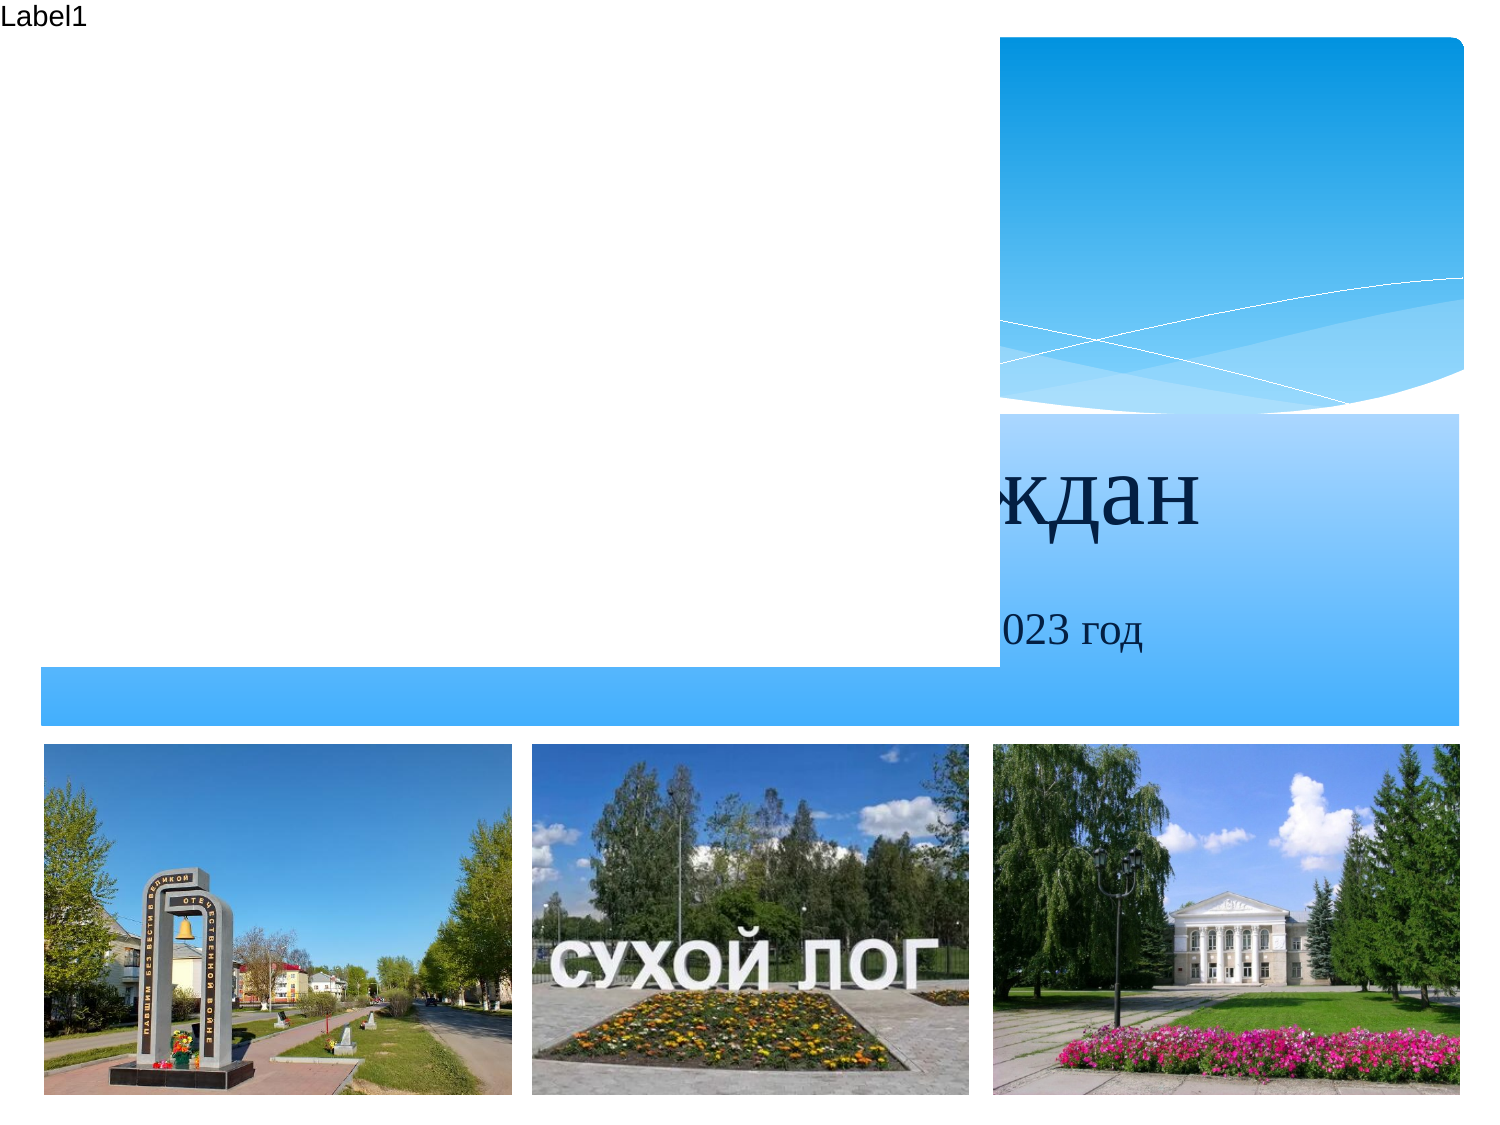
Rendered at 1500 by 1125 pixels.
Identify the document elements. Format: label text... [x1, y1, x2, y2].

picture [531, 744, 969, 1095]
picture [44, 744, 512, 1095]
text_box Бюджет для граждан об исполнении бюджета городского округа Сухой Лог за 2023 год [41, 414, 1460, 726]
picture [992, 744, 1460, 1095]
